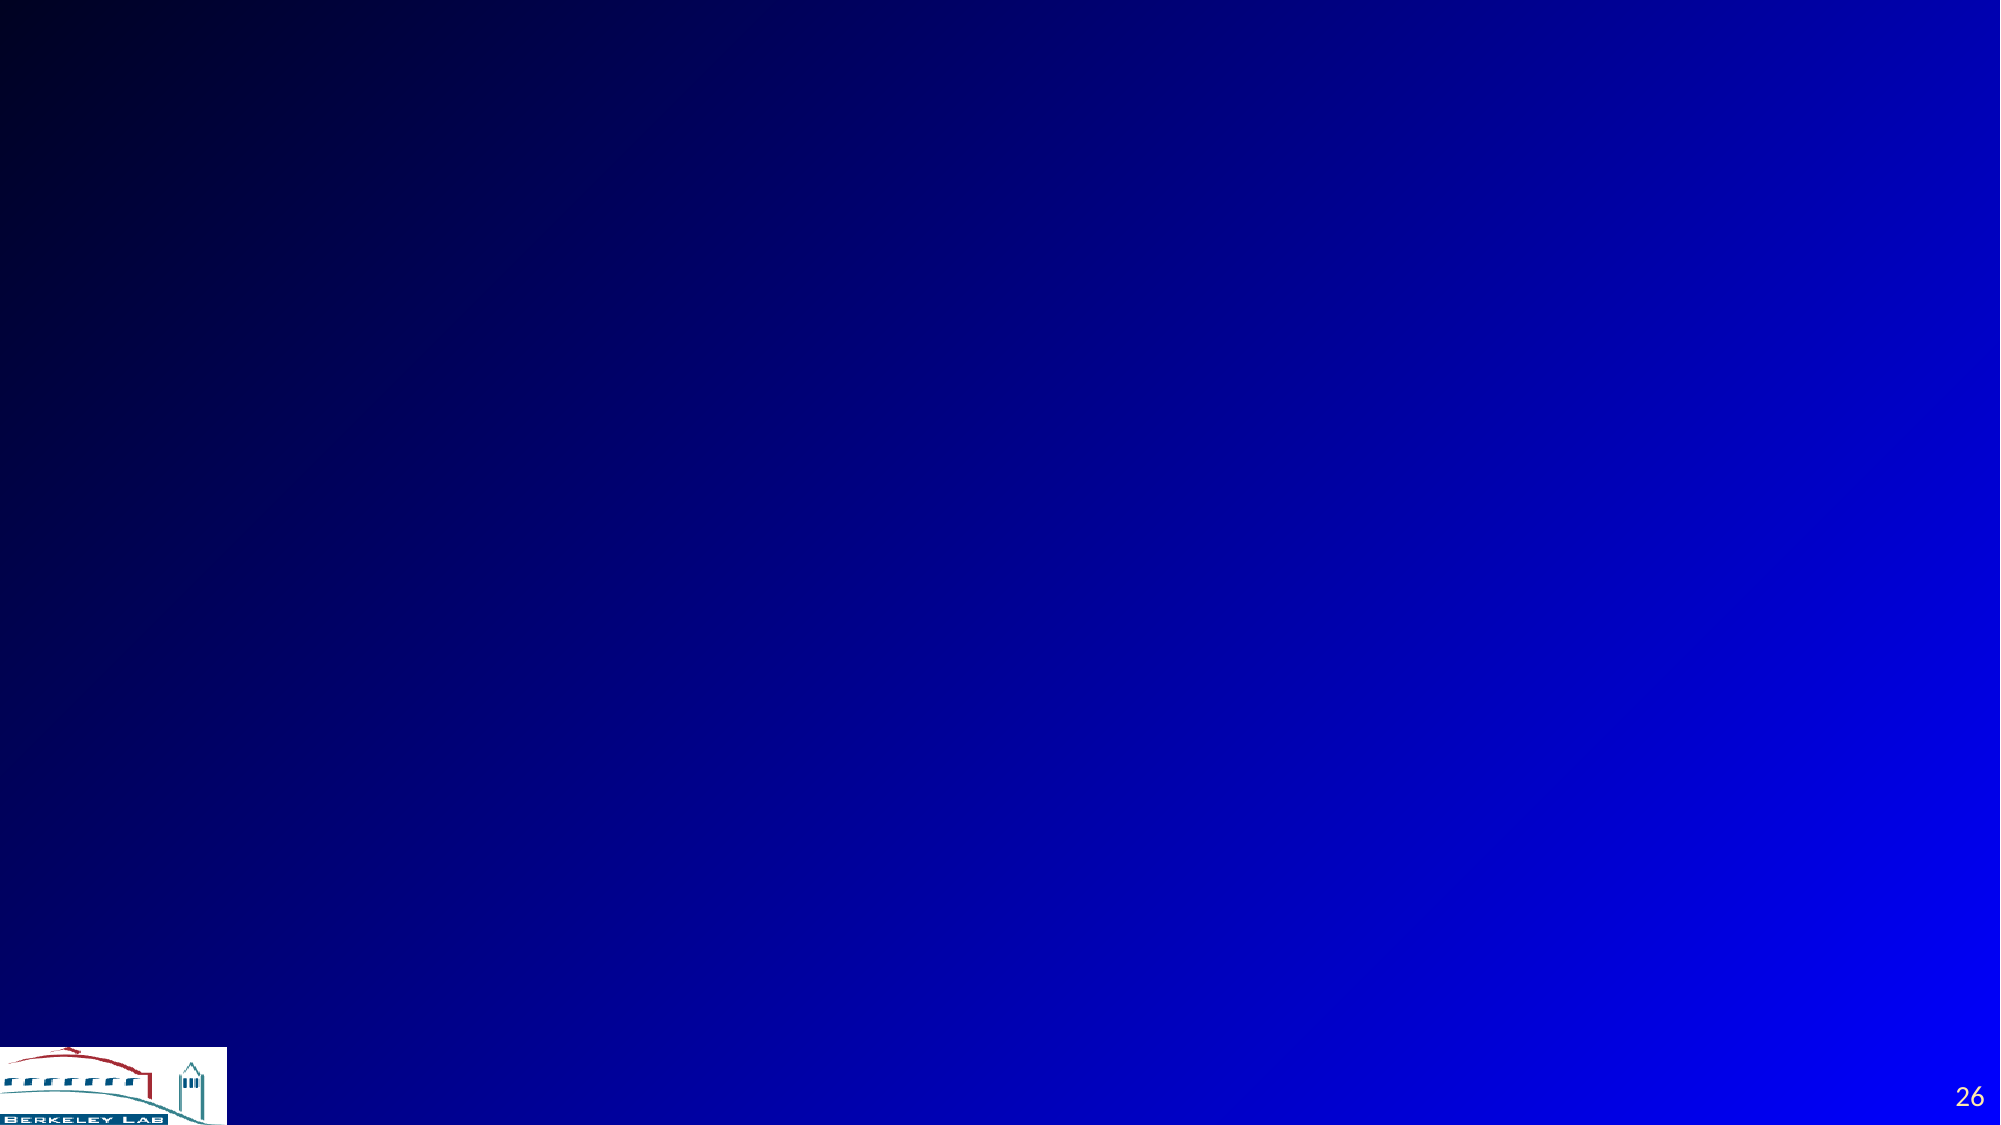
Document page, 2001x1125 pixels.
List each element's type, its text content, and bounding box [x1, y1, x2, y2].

slide_number 26 [1533, 1065, 2000, 1125]
picture [0, 1047, 227, 1125]
